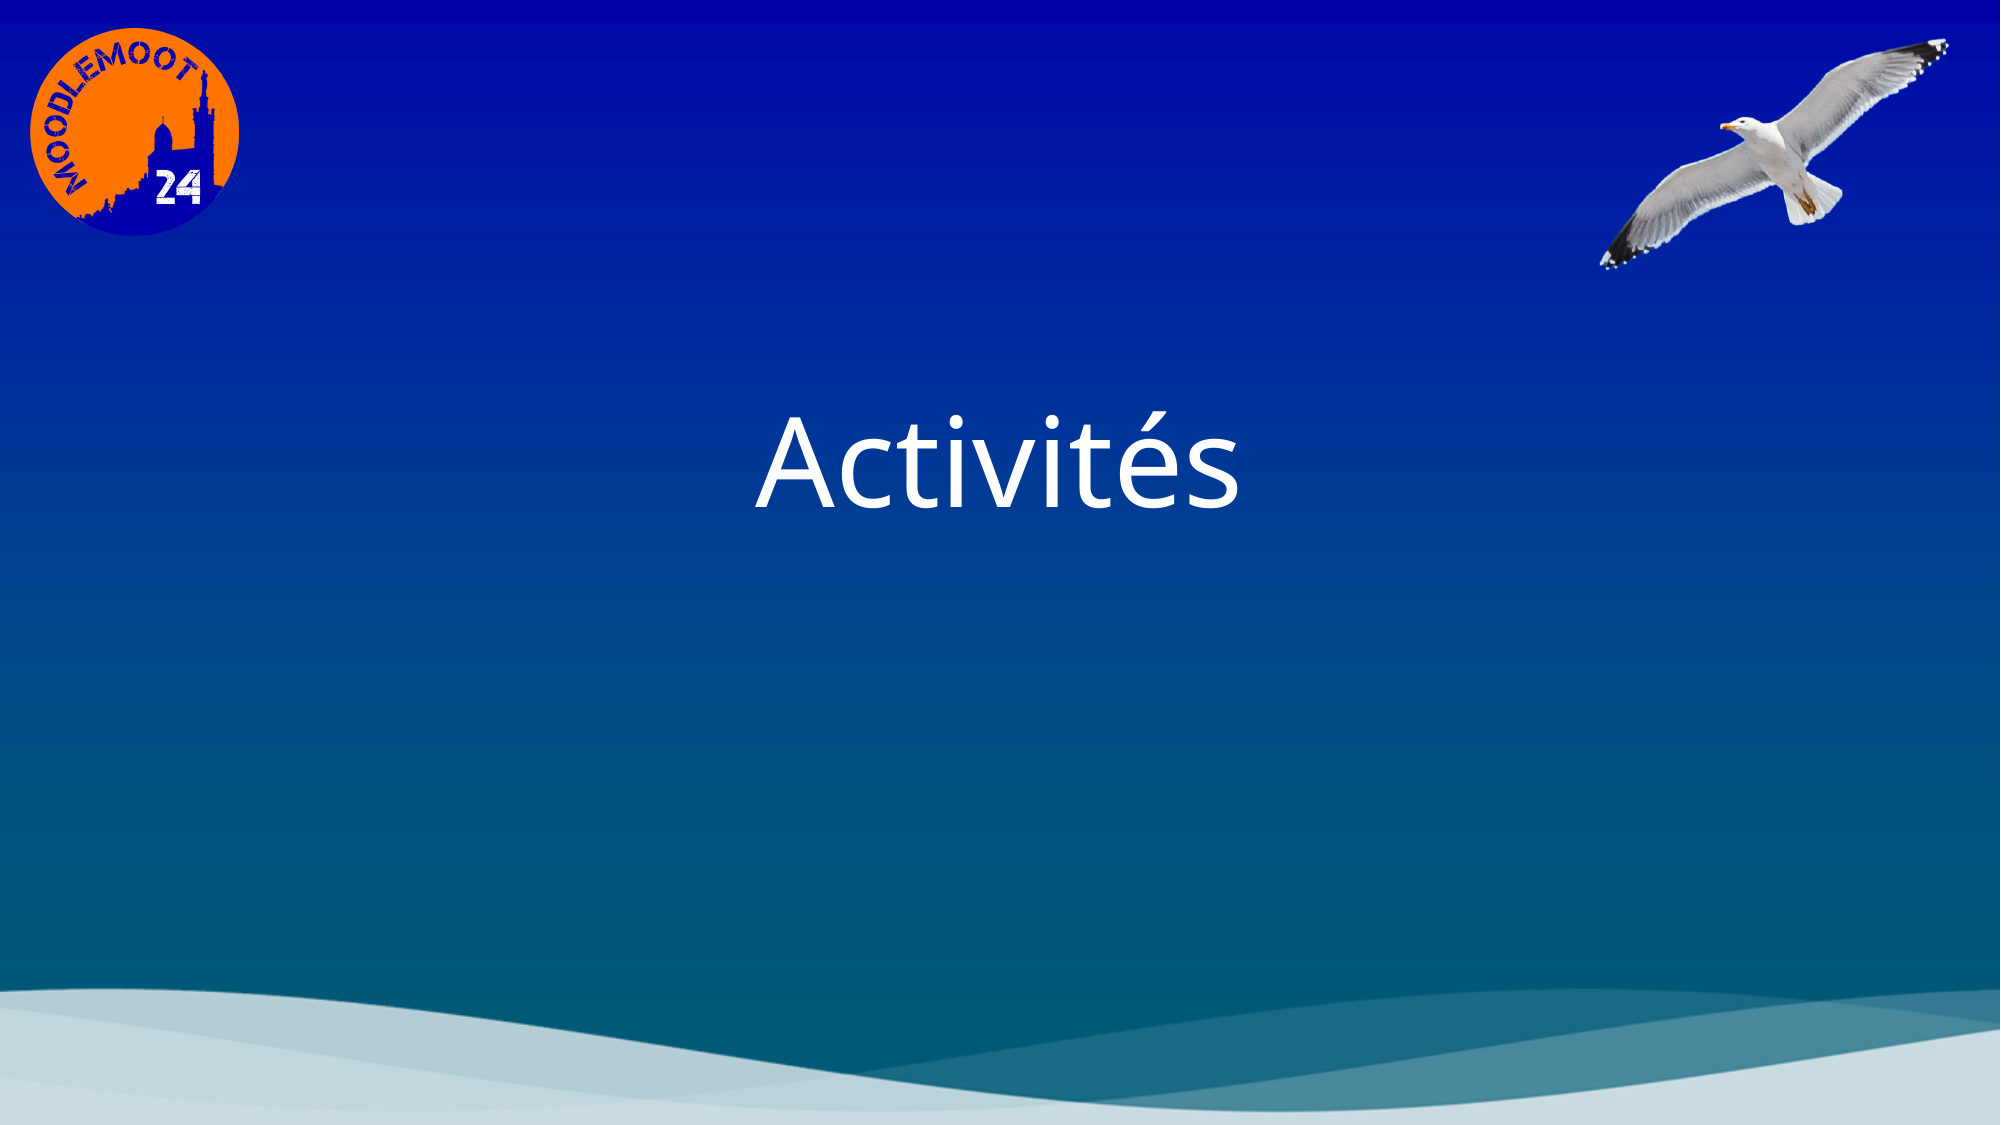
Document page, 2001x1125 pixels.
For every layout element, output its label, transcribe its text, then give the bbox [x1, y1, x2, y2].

picture [0, 0, 2000, 810]
picture [0, 989, 2000, 1125]
title Activités [311, 358, 1689, 577]
